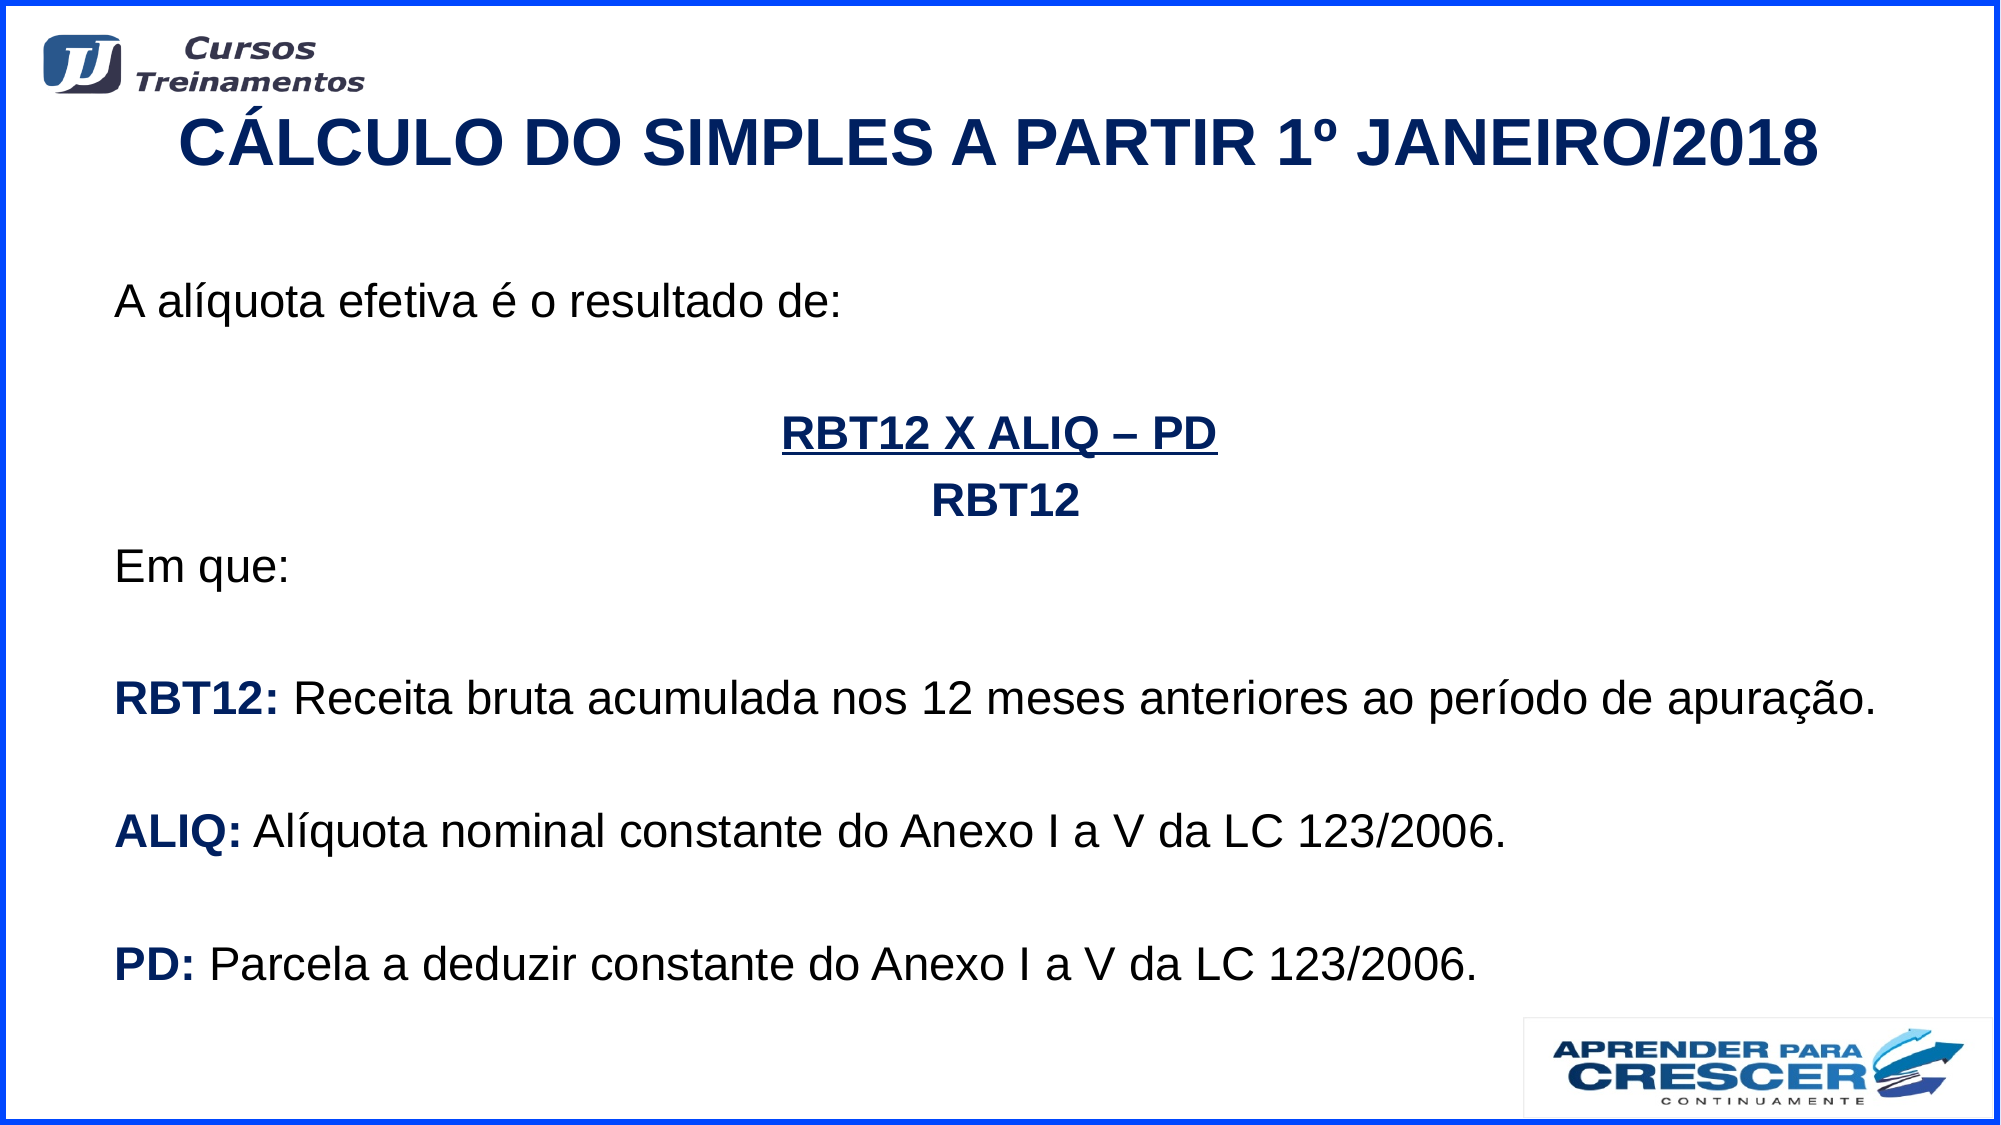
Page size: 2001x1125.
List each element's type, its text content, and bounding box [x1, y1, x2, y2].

title CÁLCULO DO SIMPLES A PARTIR 1º JANEIRO/2018 [99, 45, 1900, 233]
list A alíquota efetiva é o resultado de: RBT12 x Aliq – PD RBT12 Em que: RBT12: Receita bruta acumulada nos 12 meses anteriores ao período de apuração. ALIQ: Alíquota nominal constante do Anexo I a V da LC 123/2006. PD: Parcela a deduzir constante do Anexo I a V da LC 123/2006. [99, 262, 1900, 1005]
picture [8, 7, 399, 121]
picture [1523, 1017, 1993, 1118]
